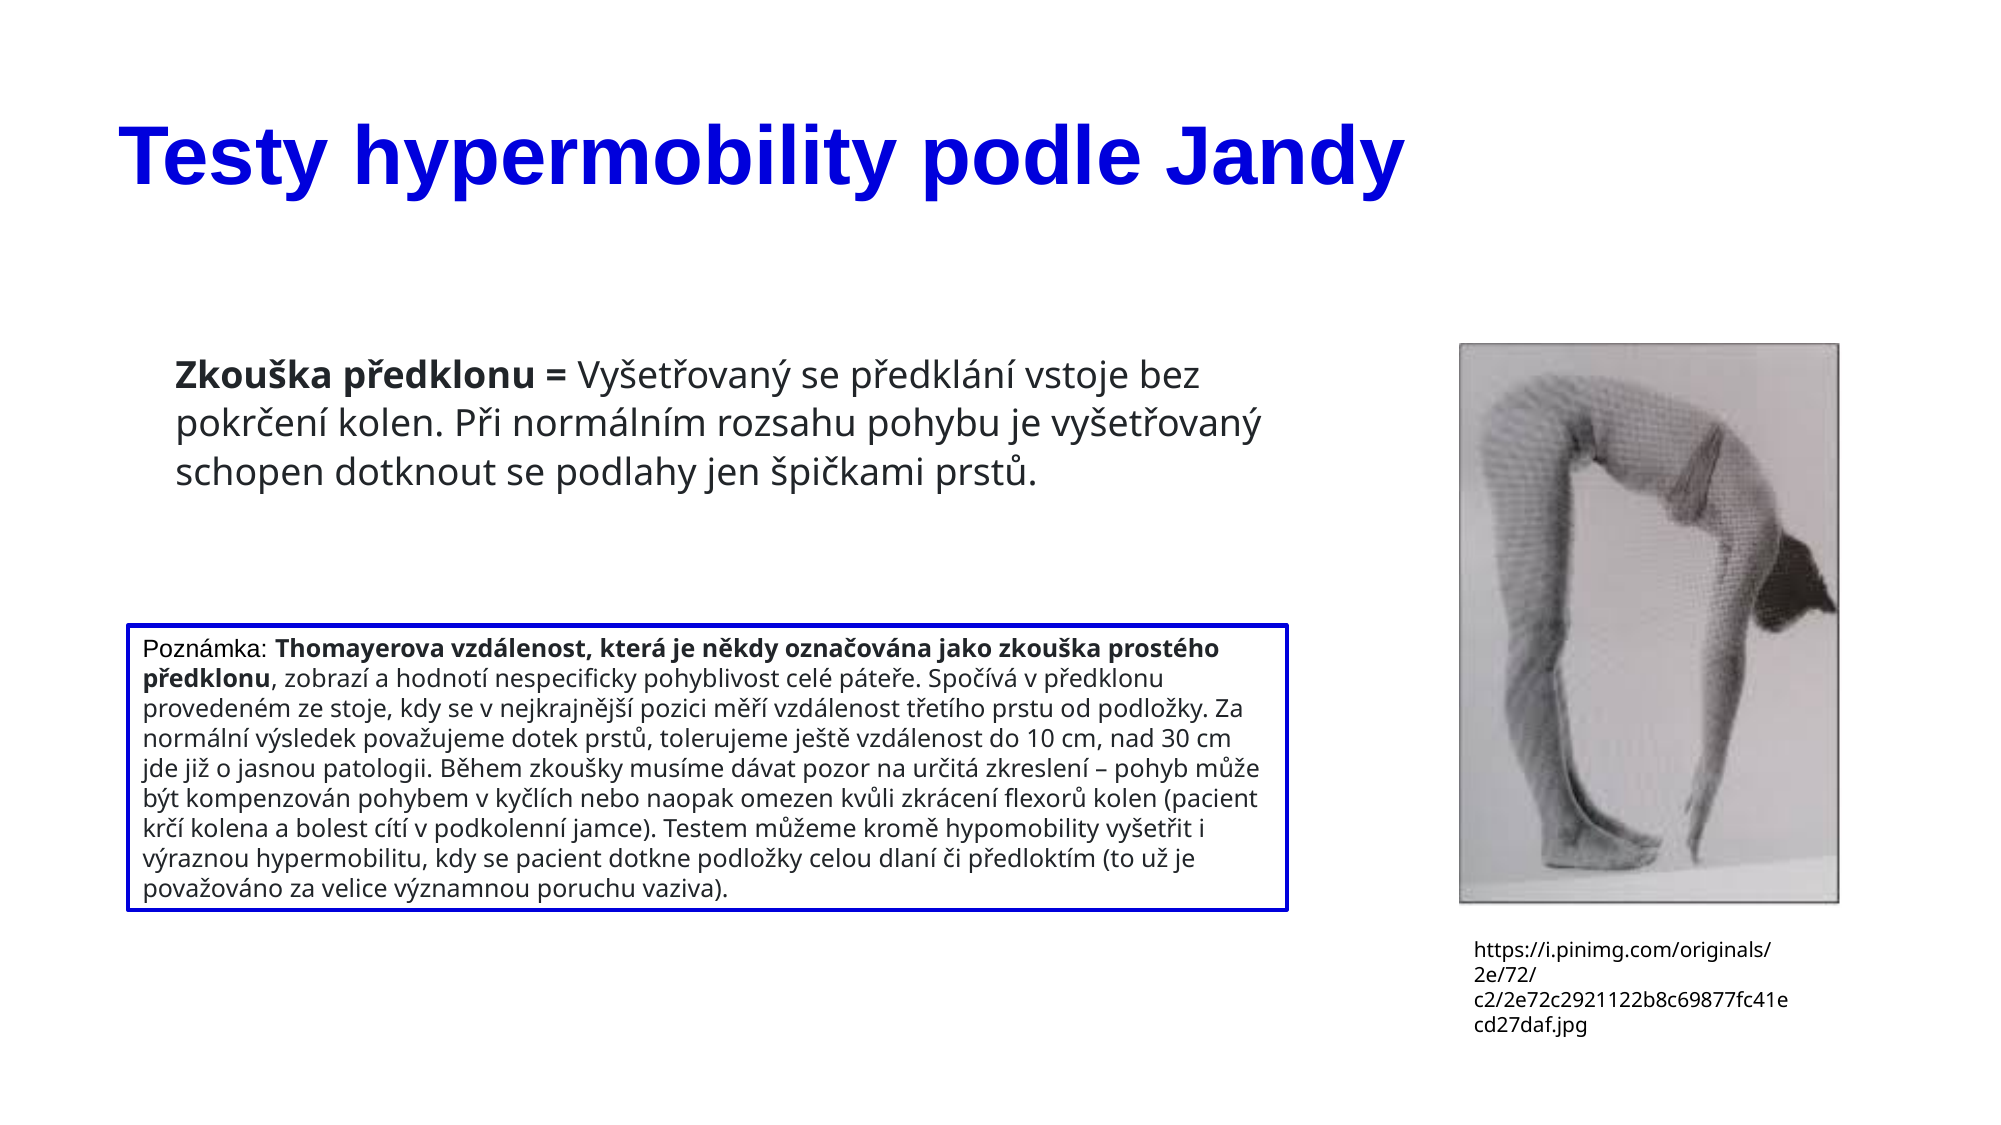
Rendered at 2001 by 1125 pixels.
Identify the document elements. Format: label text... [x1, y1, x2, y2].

picture [1458, 343, 1842, 908]
text_box https://i.pinimg.com/originals/2e/72/c2/2e72c2921122b8c69877fc41ecd27daf.jpg [1459, 929, 1805, 1045]
title Testy hypermobility podle Jandy [118, 118, 1883, 193]
list Zkouška předklonu = Vyšetřovaný se předklání vstoje bez pokrčení kolen. Při normálním rozsahu pohybu je vyšetřovaný schopen dotknout se podlahy jen špičkami prstů. [175, 348, 1307, 1046]
text_box Poznámka: Thomayerova vzdálenost, která je někdy označována jako zkouška prostého předklonu, zobrazí a hodnotí nespecificky pohyblivost celé páteře. Spočívá v předklonu provedeném ze stoje, kdy se v nejkrajnější pozici měří vzdálenost třetího prstu od podložky. Za normální výsledek považujeme dotek prstů, tolerujeme ještě vzdálenost do 10 cm, nad 30 cm jde již o jasnou patologii. Během zkoušky musíme dávat pozor na určitá zkreslení – pohyb může být kompenzován pohybem v kyčlích nebo naopak omezen kvůli zkrácení flexorů kolen (pacient krčí kolena a bolest cítí v podkolenní jamce). Testem můžeme kromě hypomobility vyšetřit i výraznou hypermobilitu, kdy se pacient dotkne podložky celou dlaní či předloktím (to už je považováno za velice významnou poruchu vaziva). [126, 623, 1289, 912]
